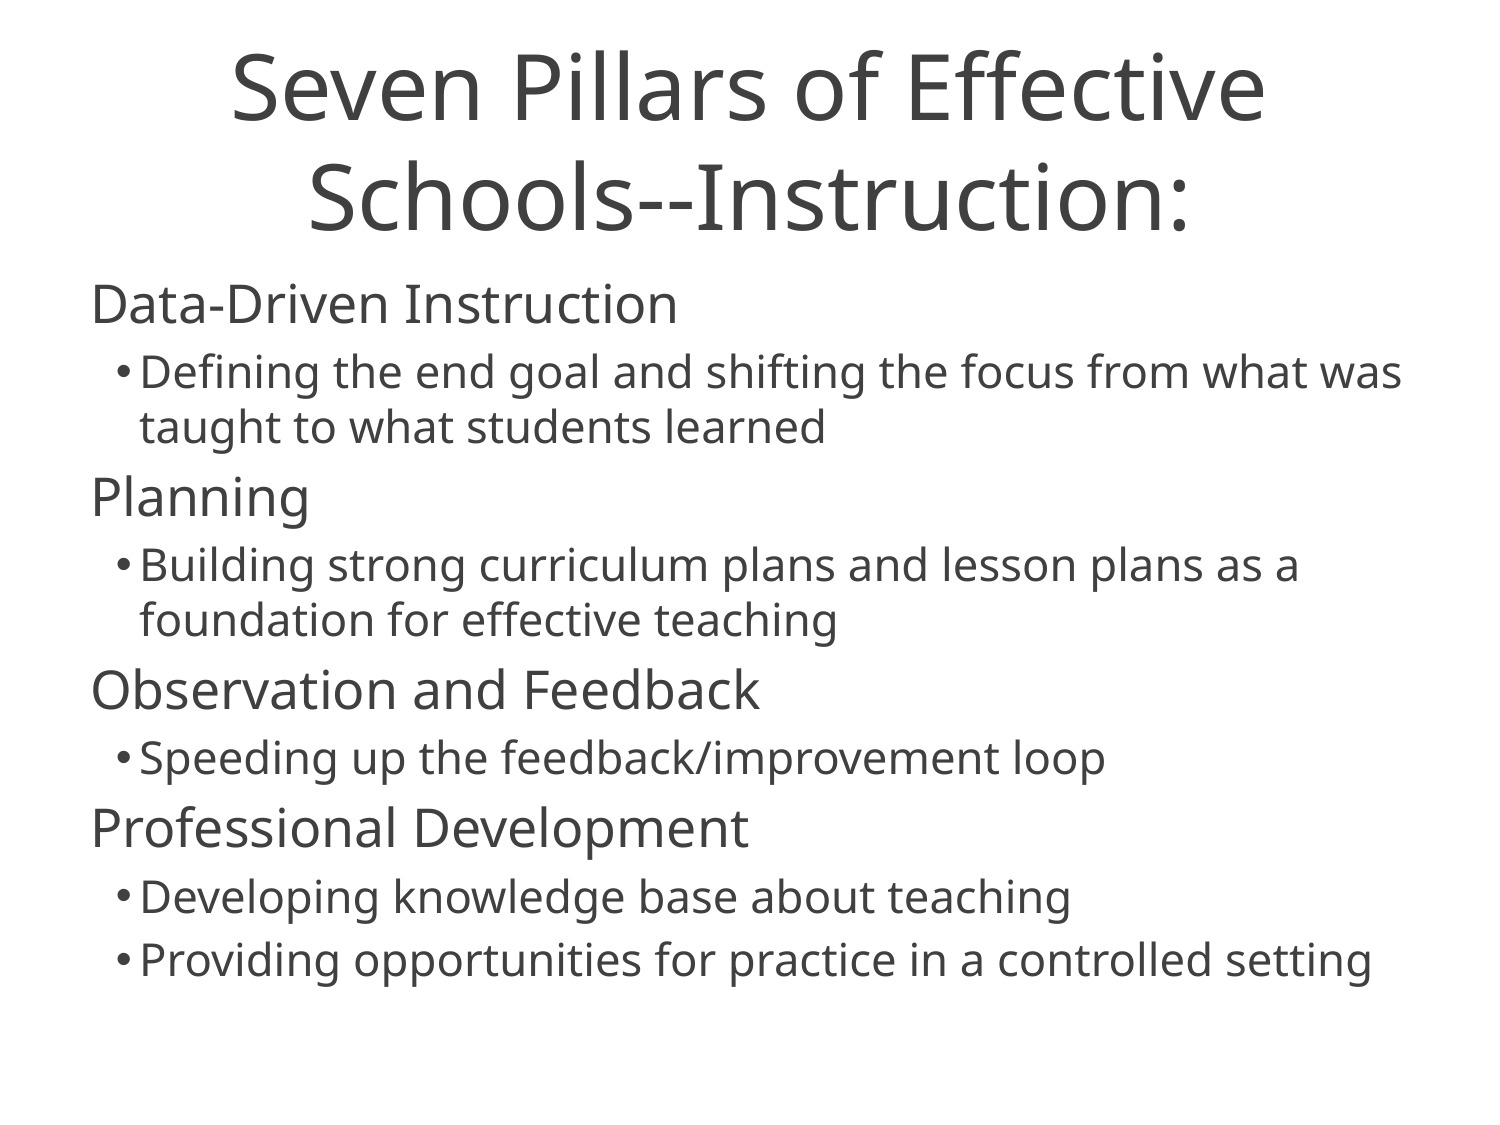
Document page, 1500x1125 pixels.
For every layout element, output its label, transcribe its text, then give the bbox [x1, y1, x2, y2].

list Data-Driven Instruction Defining the end goal and shifting the focus from what was taught to what students learned Planning Building strong curriculum plans and lesson plans as a foundation for effective teaching Observation and Feedback Speeding up the feedback/improvement loop Professional Development Developing knowledge base about teaching Providing opportunities for practice in a controlled setting [75, 262, 1425, 1005]
title Seven Pillars of Effective Schools--Instruction: [75, 45, 1425, 233]
